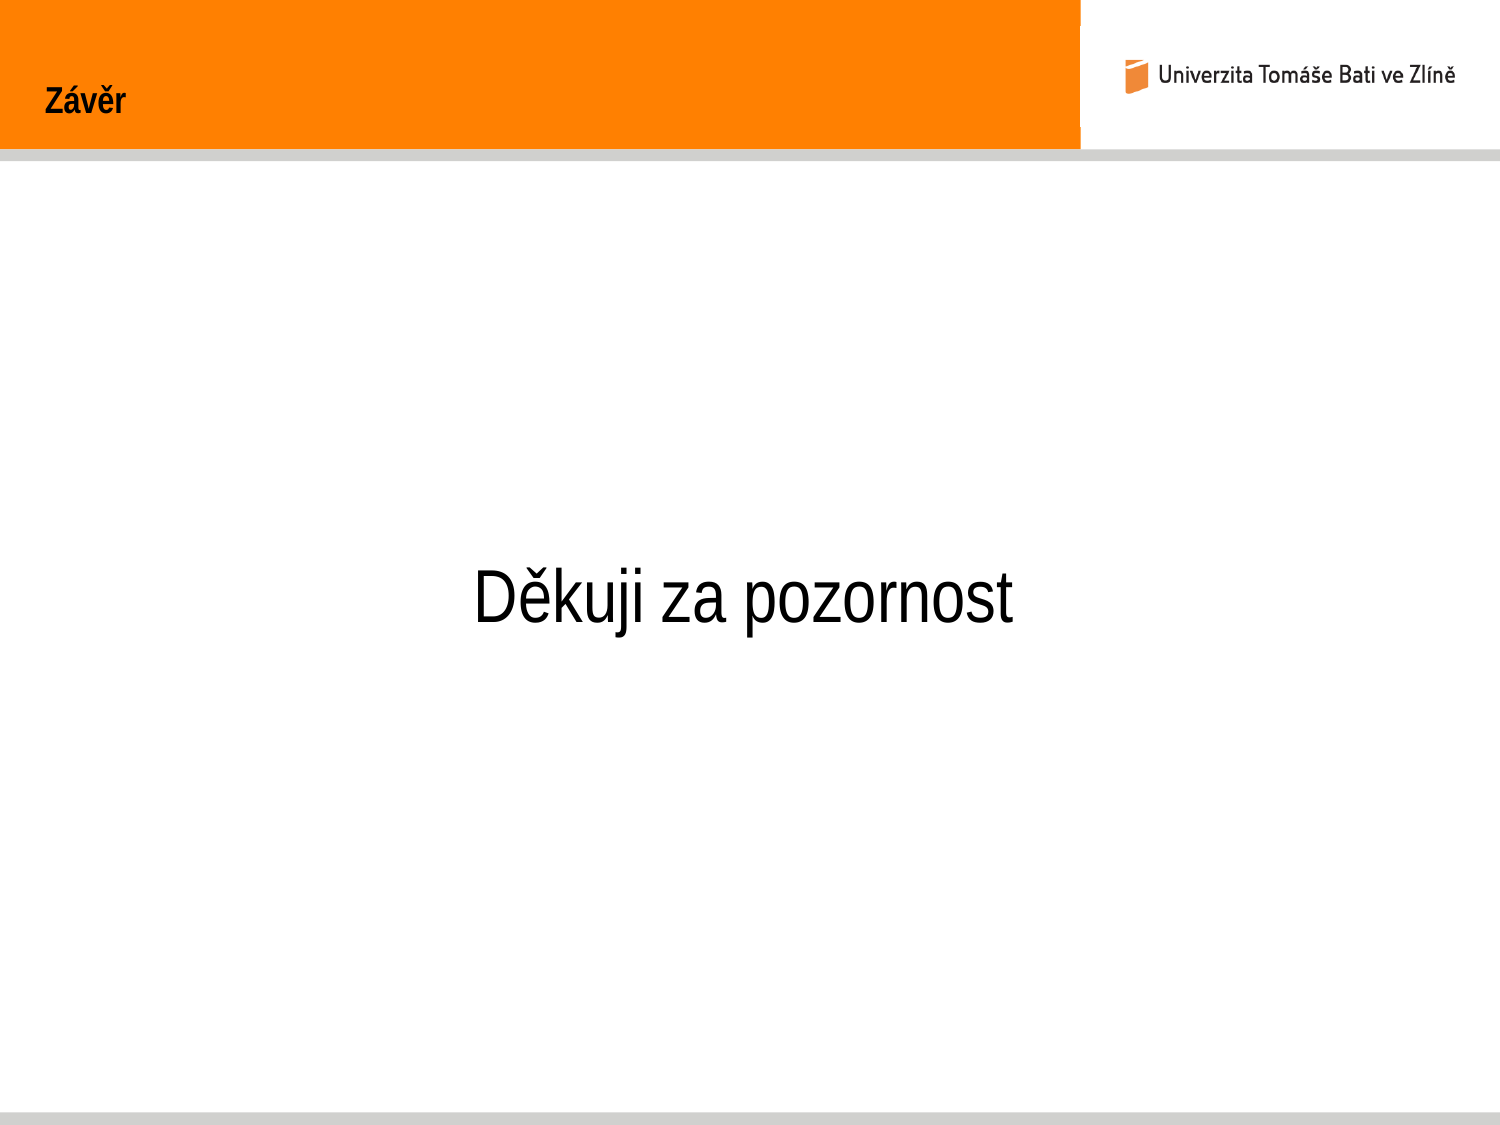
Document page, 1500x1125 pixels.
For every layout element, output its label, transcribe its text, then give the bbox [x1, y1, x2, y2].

picture [1080, 26, 1500, 127]
text_box Děkuji za pozornost [29, 137, 1459, 1047]
text_box Závěr [0, 47, 1081, 150]
